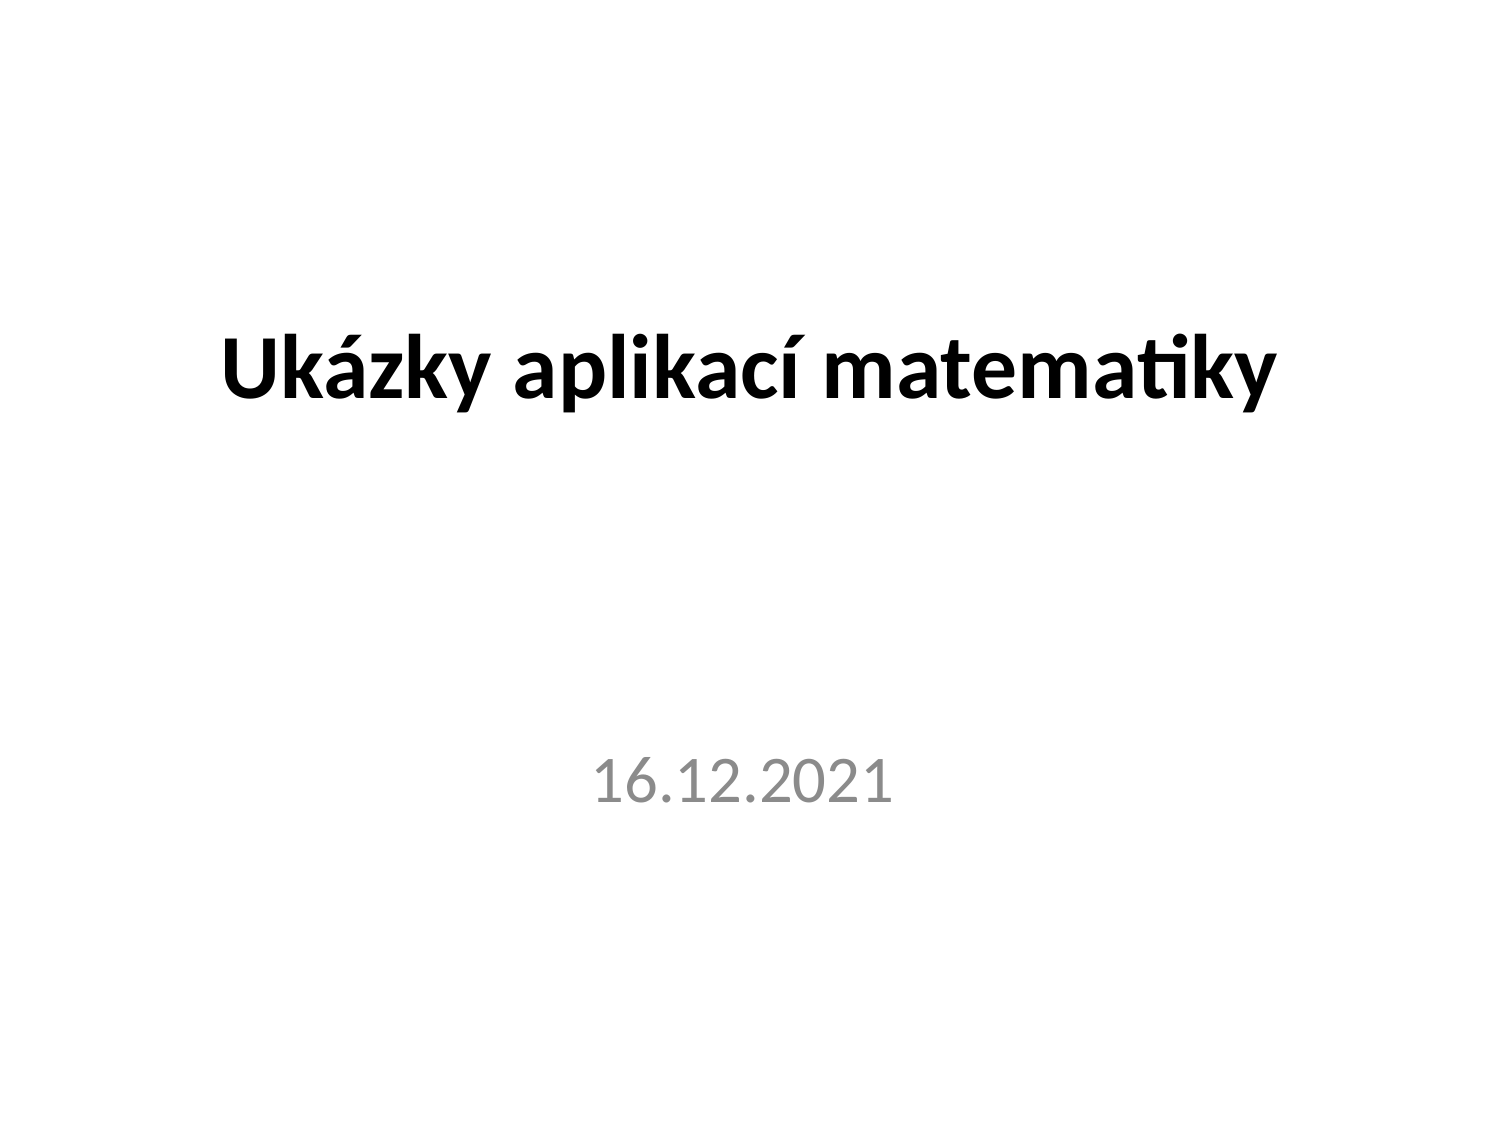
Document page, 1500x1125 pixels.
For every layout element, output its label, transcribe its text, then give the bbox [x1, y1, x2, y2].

subtitle 16.12.2021 [225, 727, 1275, 847]
title Ukázky aplikací matematiky [112, 184, 1388, 539]
